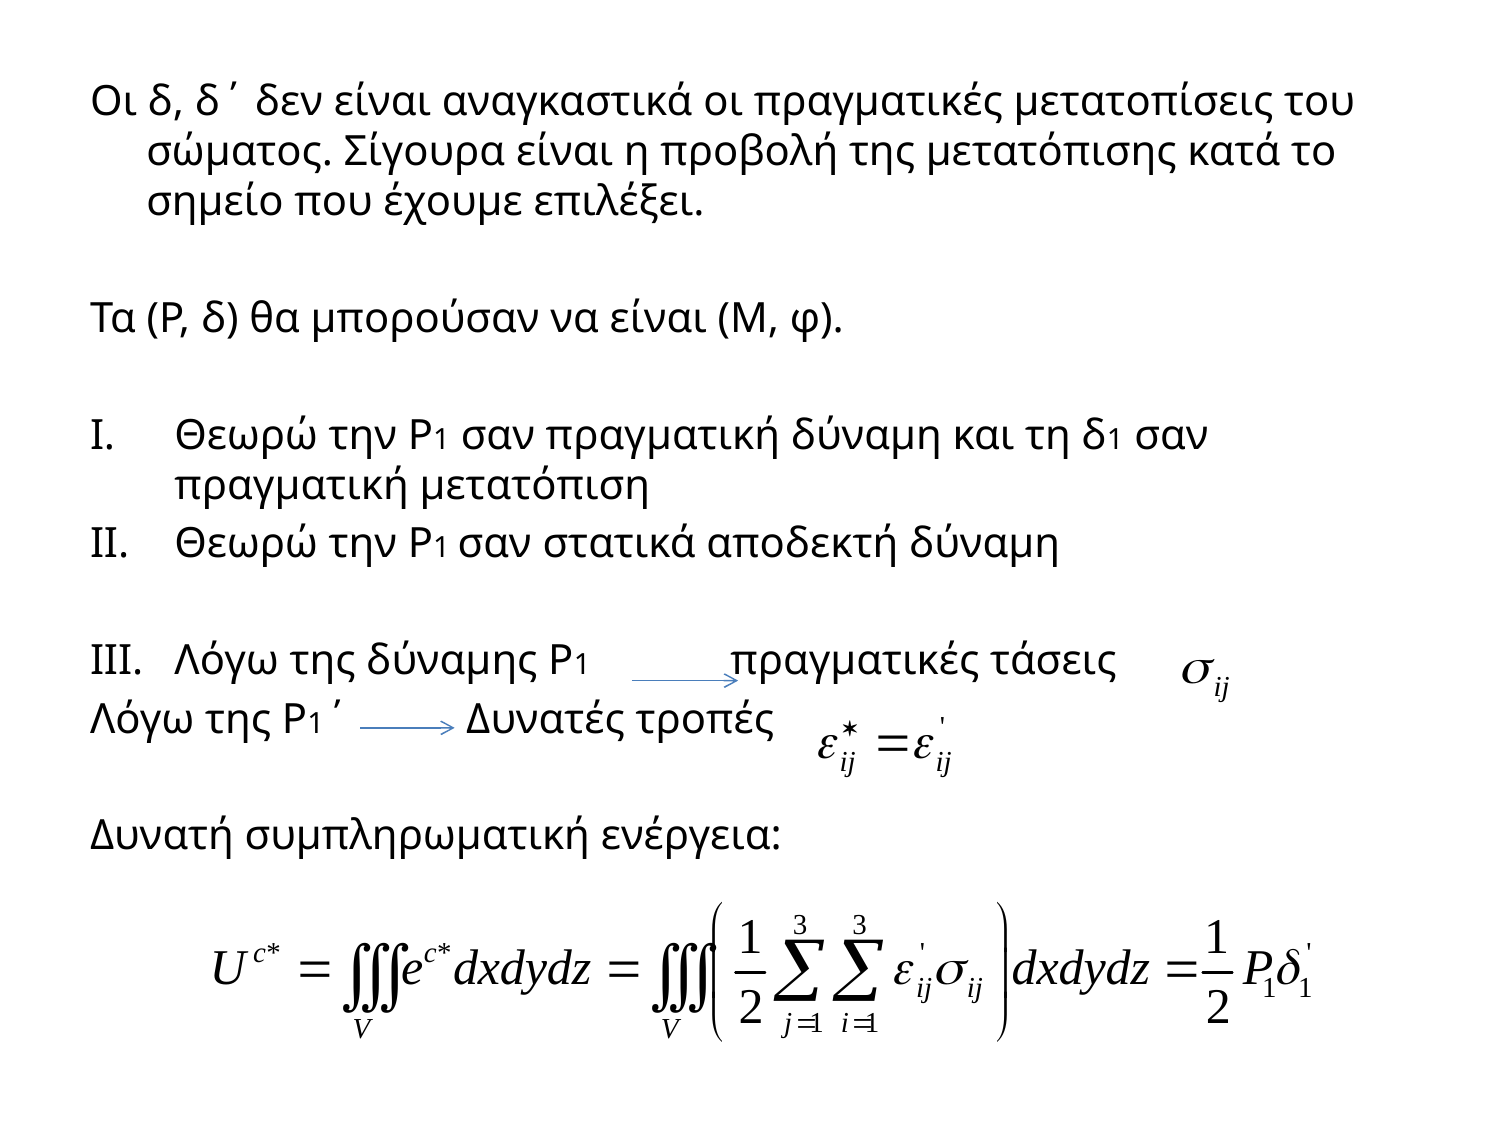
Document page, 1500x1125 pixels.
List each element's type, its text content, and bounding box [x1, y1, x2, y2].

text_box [1174, 633, 1243, 713]
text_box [808, 703, 964, 788]
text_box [206, 893, 1323, 1052]
list Οι δ, δ΄ δεν είναι αναγκαστικά οι πραγματικές μετατοπίσεις του σώματος. Σίγουρα είναι η προβολή της μετατόπισης κατά το σημείο που έχουμε επιλέξει. Τα (Ρ, δ) θα μπορούσαν να είναι (Μ, φ). Θεωρώ την Ρ1 σαν πραγματική δύναμη και τη δ1 σαν πραγματική μετατόπιση Θεωρώ την Ρ1 σαν στατικά αποδεκτή δύναμη Λόγω της δύναμης Ρ1 πραγματικές τάσεις Λόγω της Ρ1΄ Δυνατές τροπές Δυνατή συμπληρωματική ενέργεια: [75, 66, 1425, 1005]
